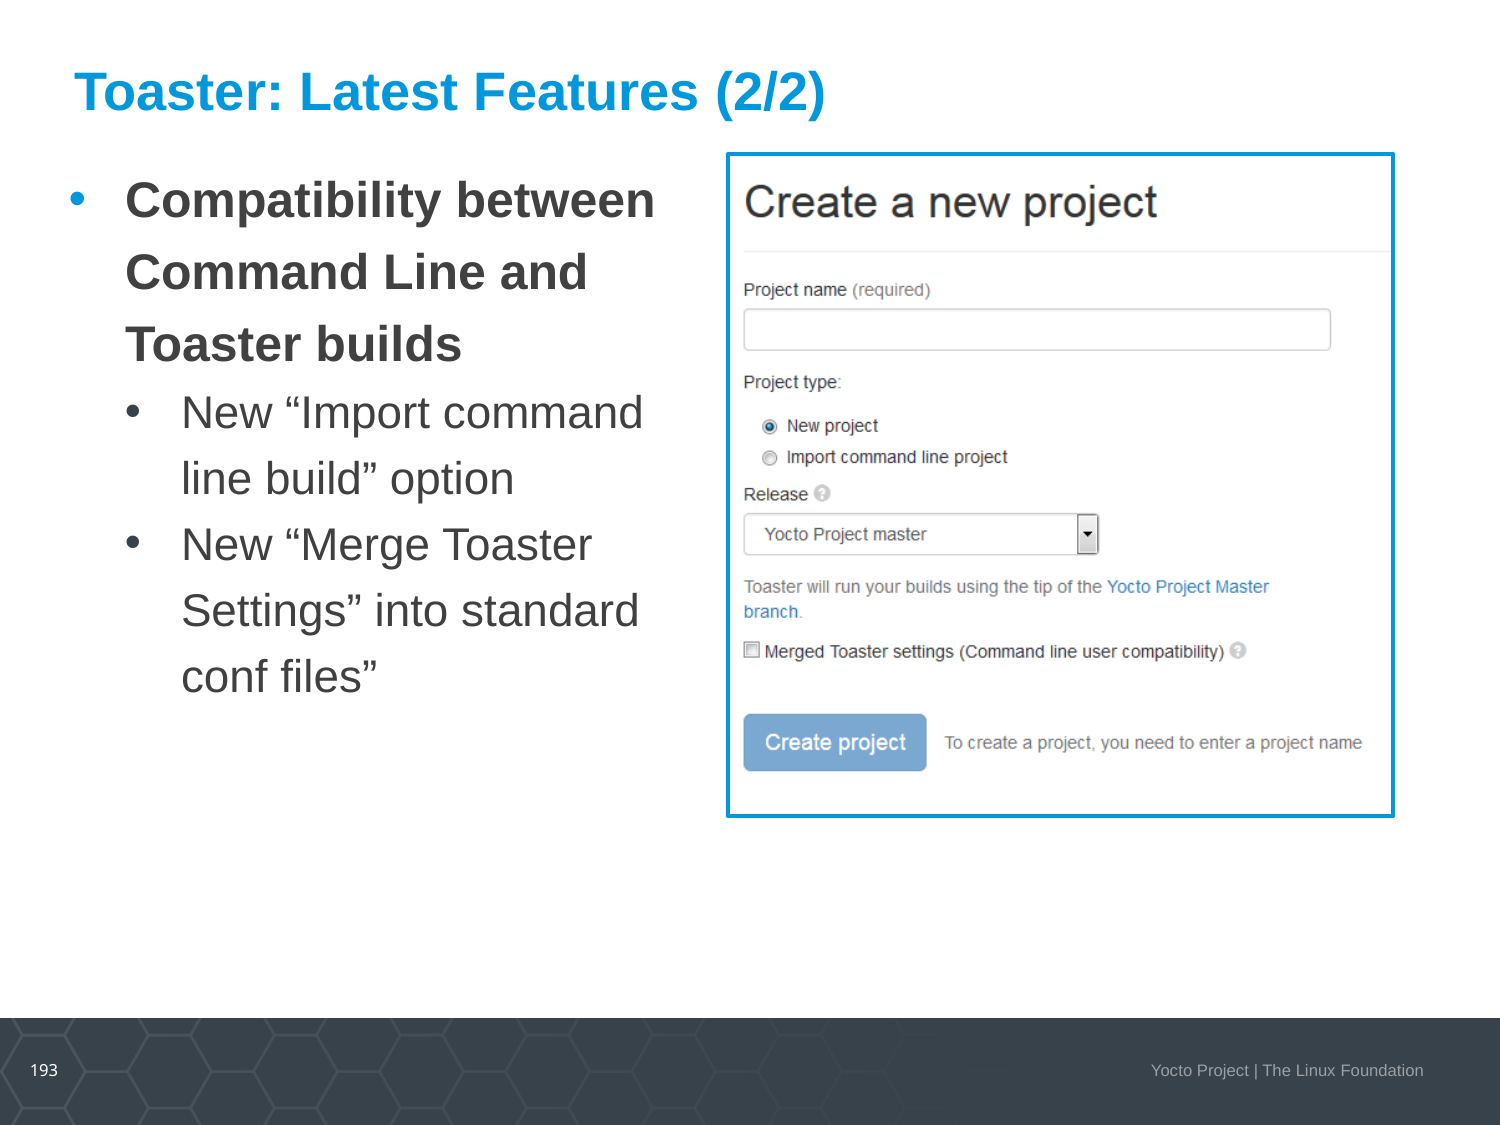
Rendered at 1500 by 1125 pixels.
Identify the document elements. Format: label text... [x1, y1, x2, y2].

list Compatibility between Command Line and Toaster builds New “Import command line build” option New “Merge Toaster Settings” into standard conf files” [68, 155, 706, 964]
picture [0, 0, 1500, 1125]
title Toaster: Latest Features (2/2) [74, 67, 1425, 213]
